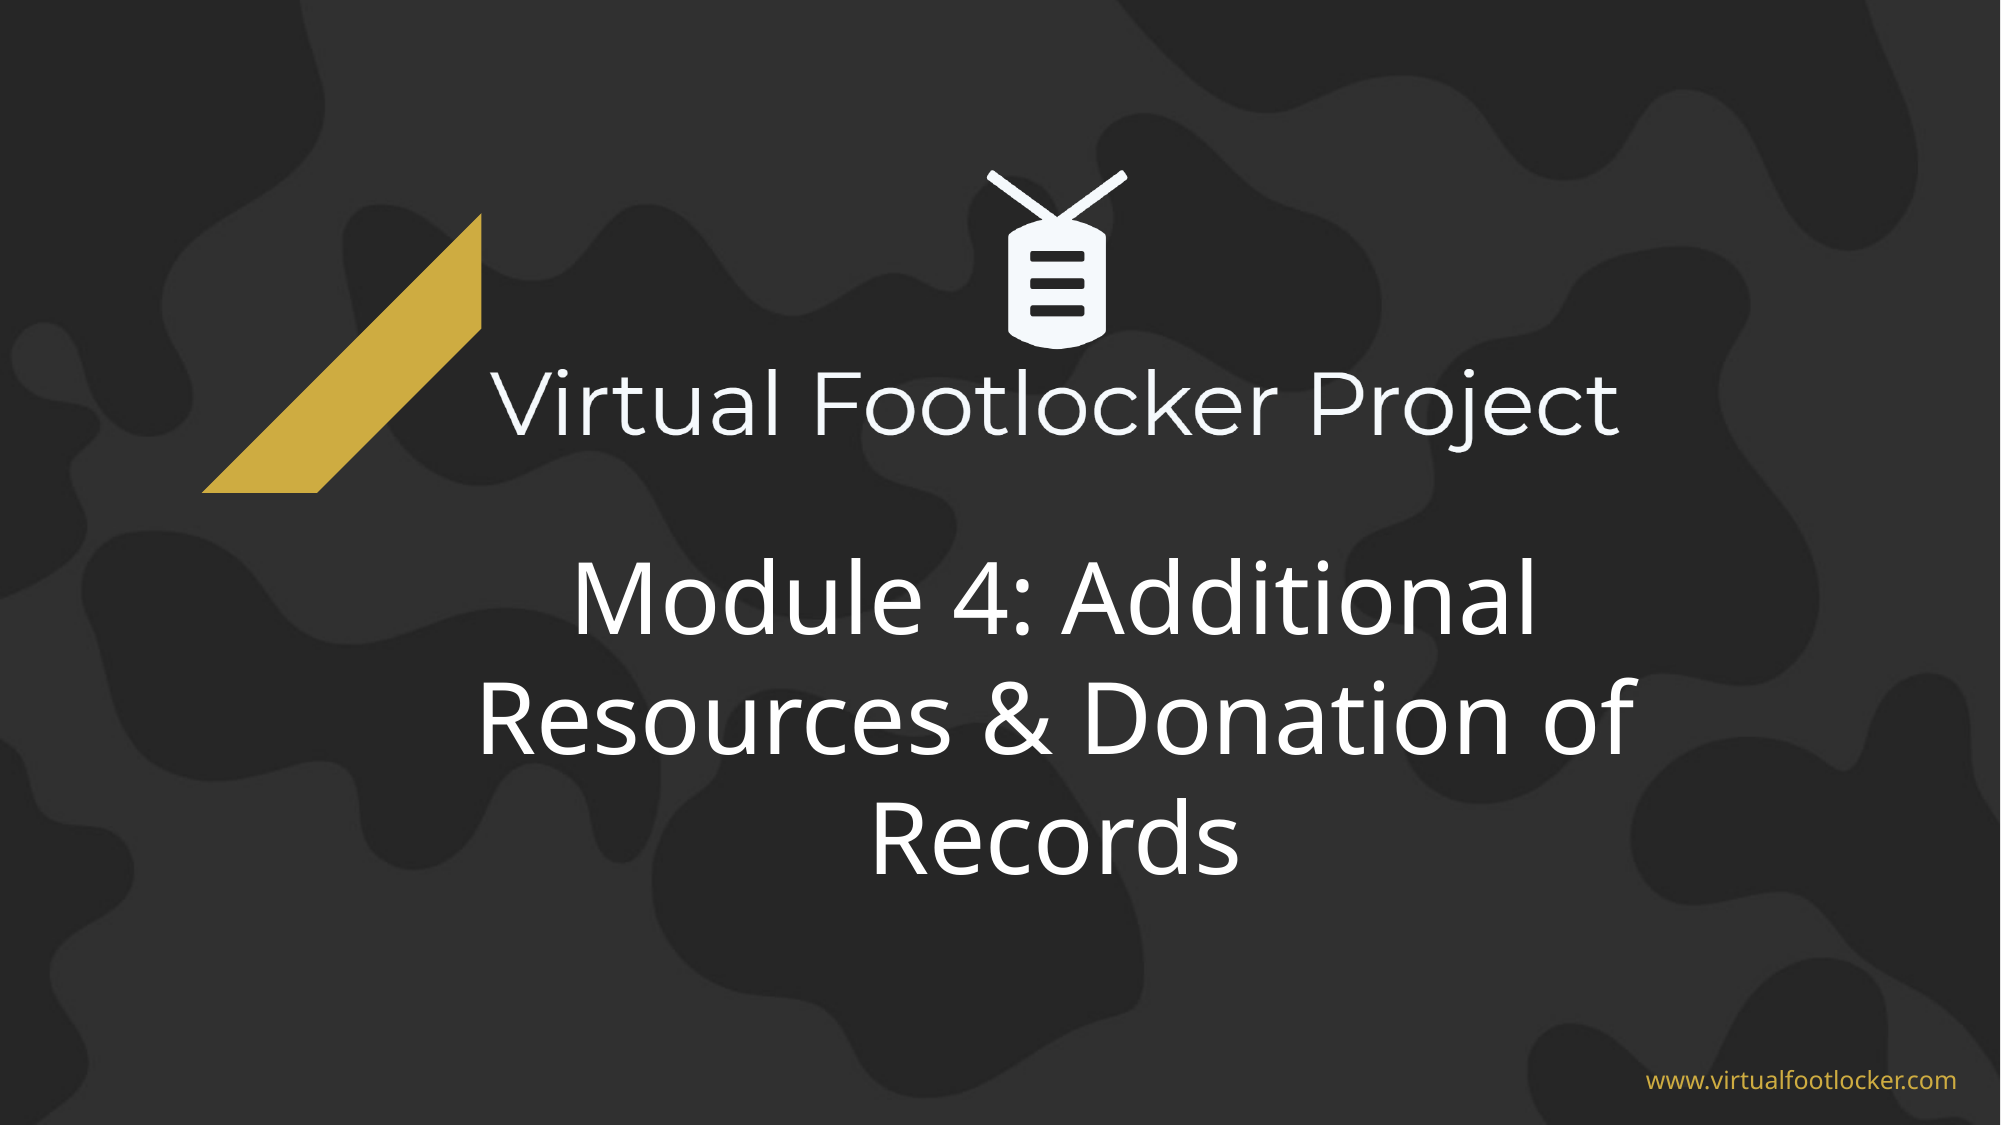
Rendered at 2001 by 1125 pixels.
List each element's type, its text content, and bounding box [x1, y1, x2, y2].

text_box www.virtualfootlocker.com [1630, 1056, 1973, 1102]
text_box Module 4: Additional Resources & Donation of Records [402, 527, 1709, 902]
picture [0, 0, 2001, 1125]
text_box [199, 259, 434, 494]
